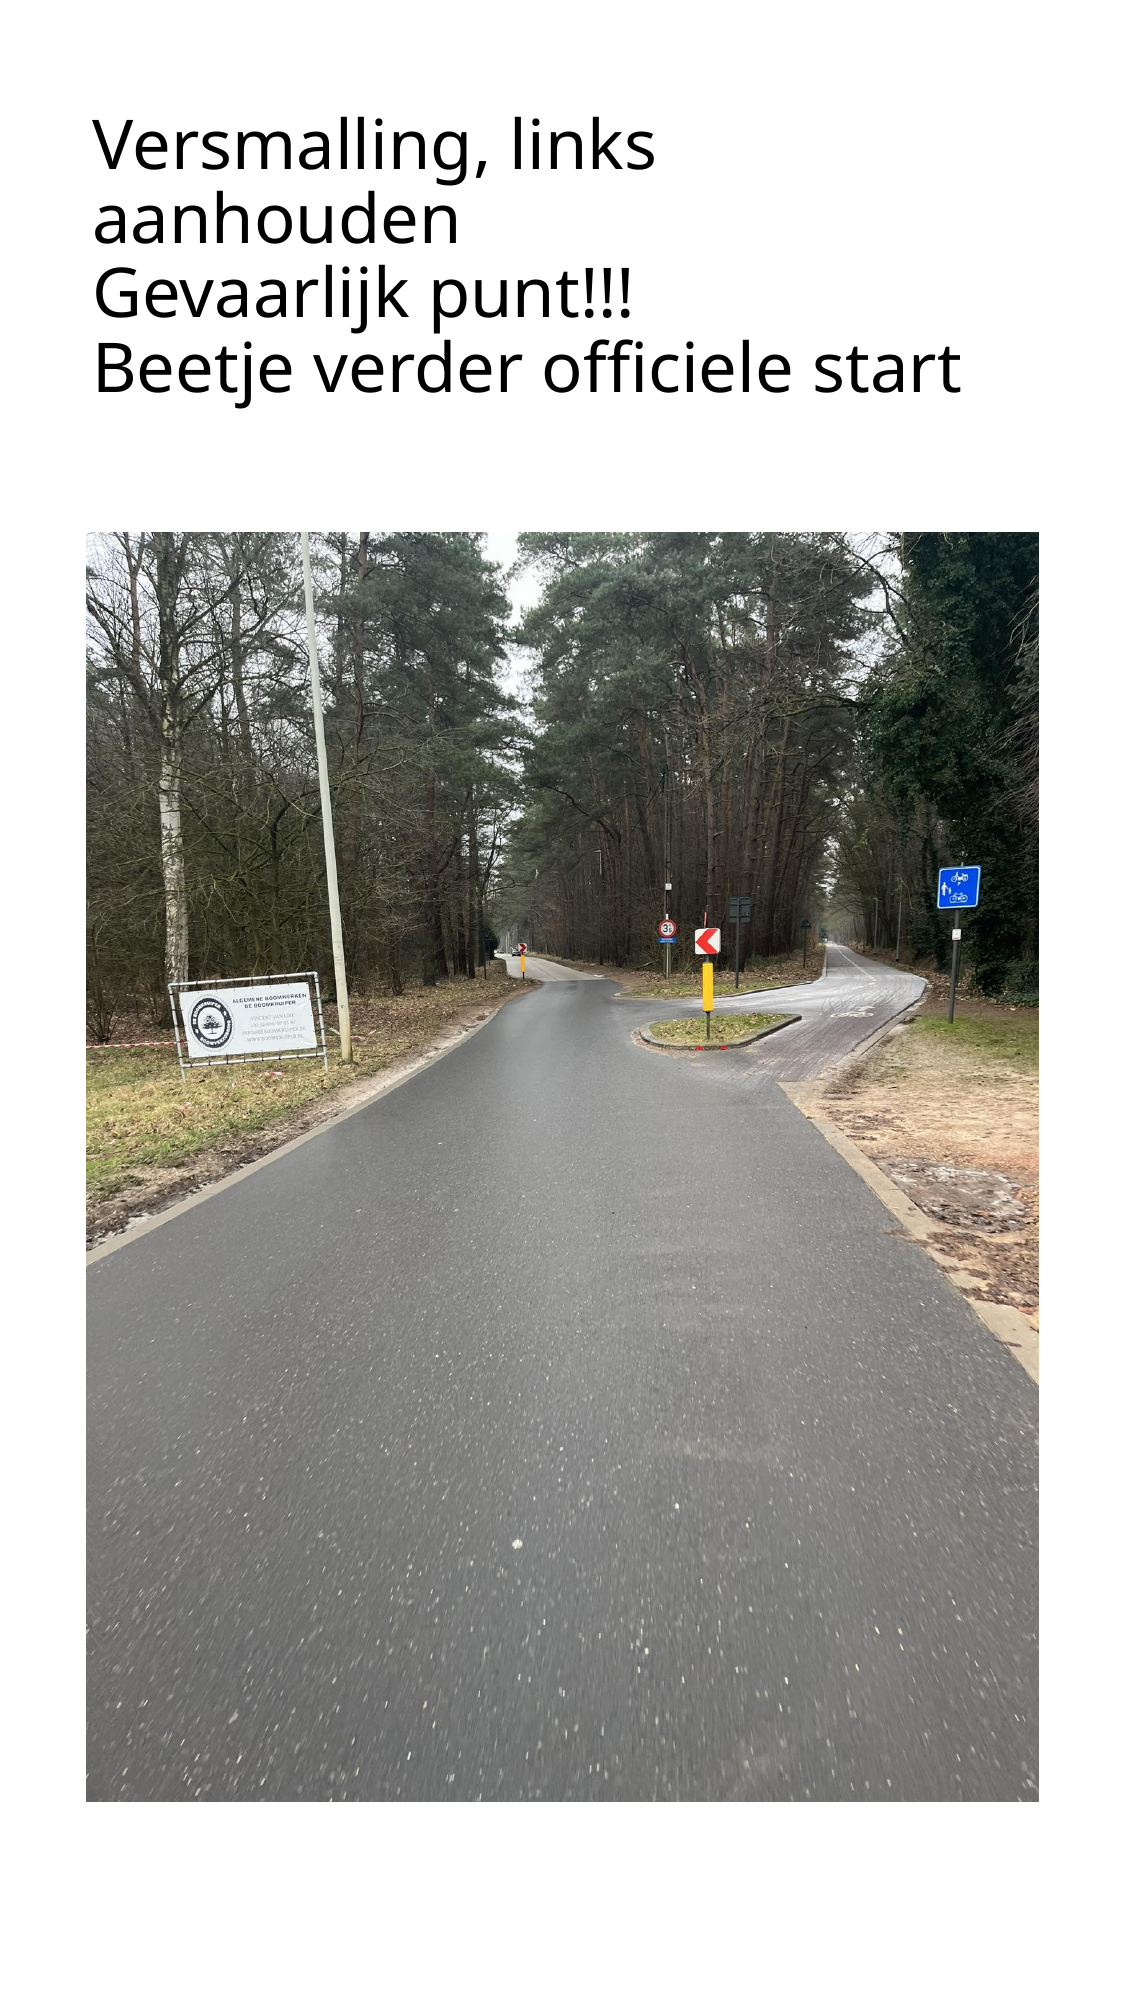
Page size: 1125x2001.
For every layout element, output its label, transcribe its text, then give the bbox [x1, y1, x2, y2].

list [86, 532, 1039, 1802]
title Versmalling, links aanhouden Gevaarlijk punt!!! Beetje verder officiele start [77, 106, 1048, 493]
